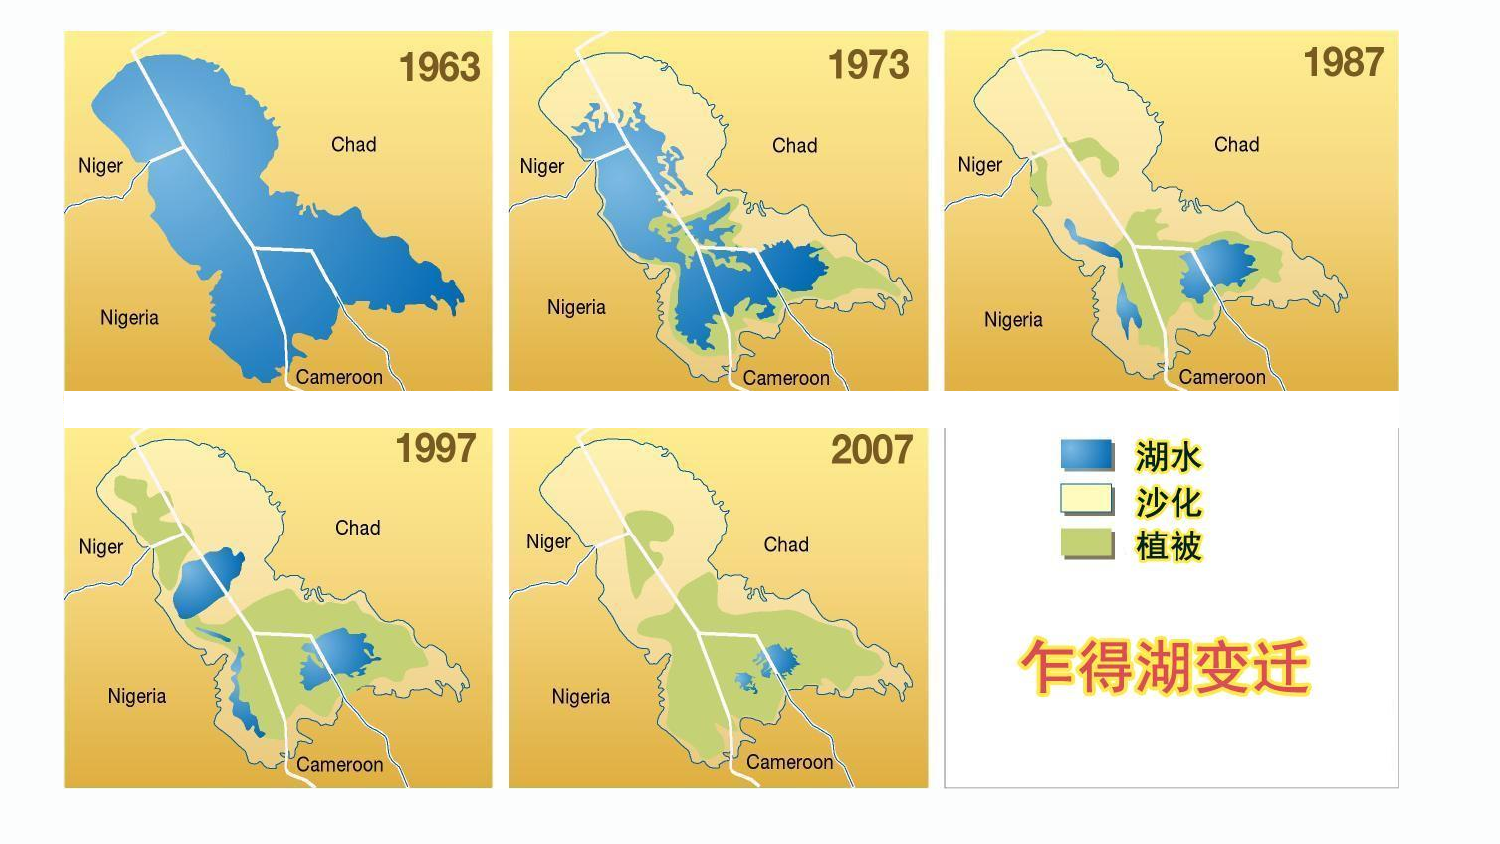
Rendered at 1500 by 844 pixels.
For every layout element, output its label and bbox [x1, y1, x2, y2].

picture [63, 29, 1399, 789]
